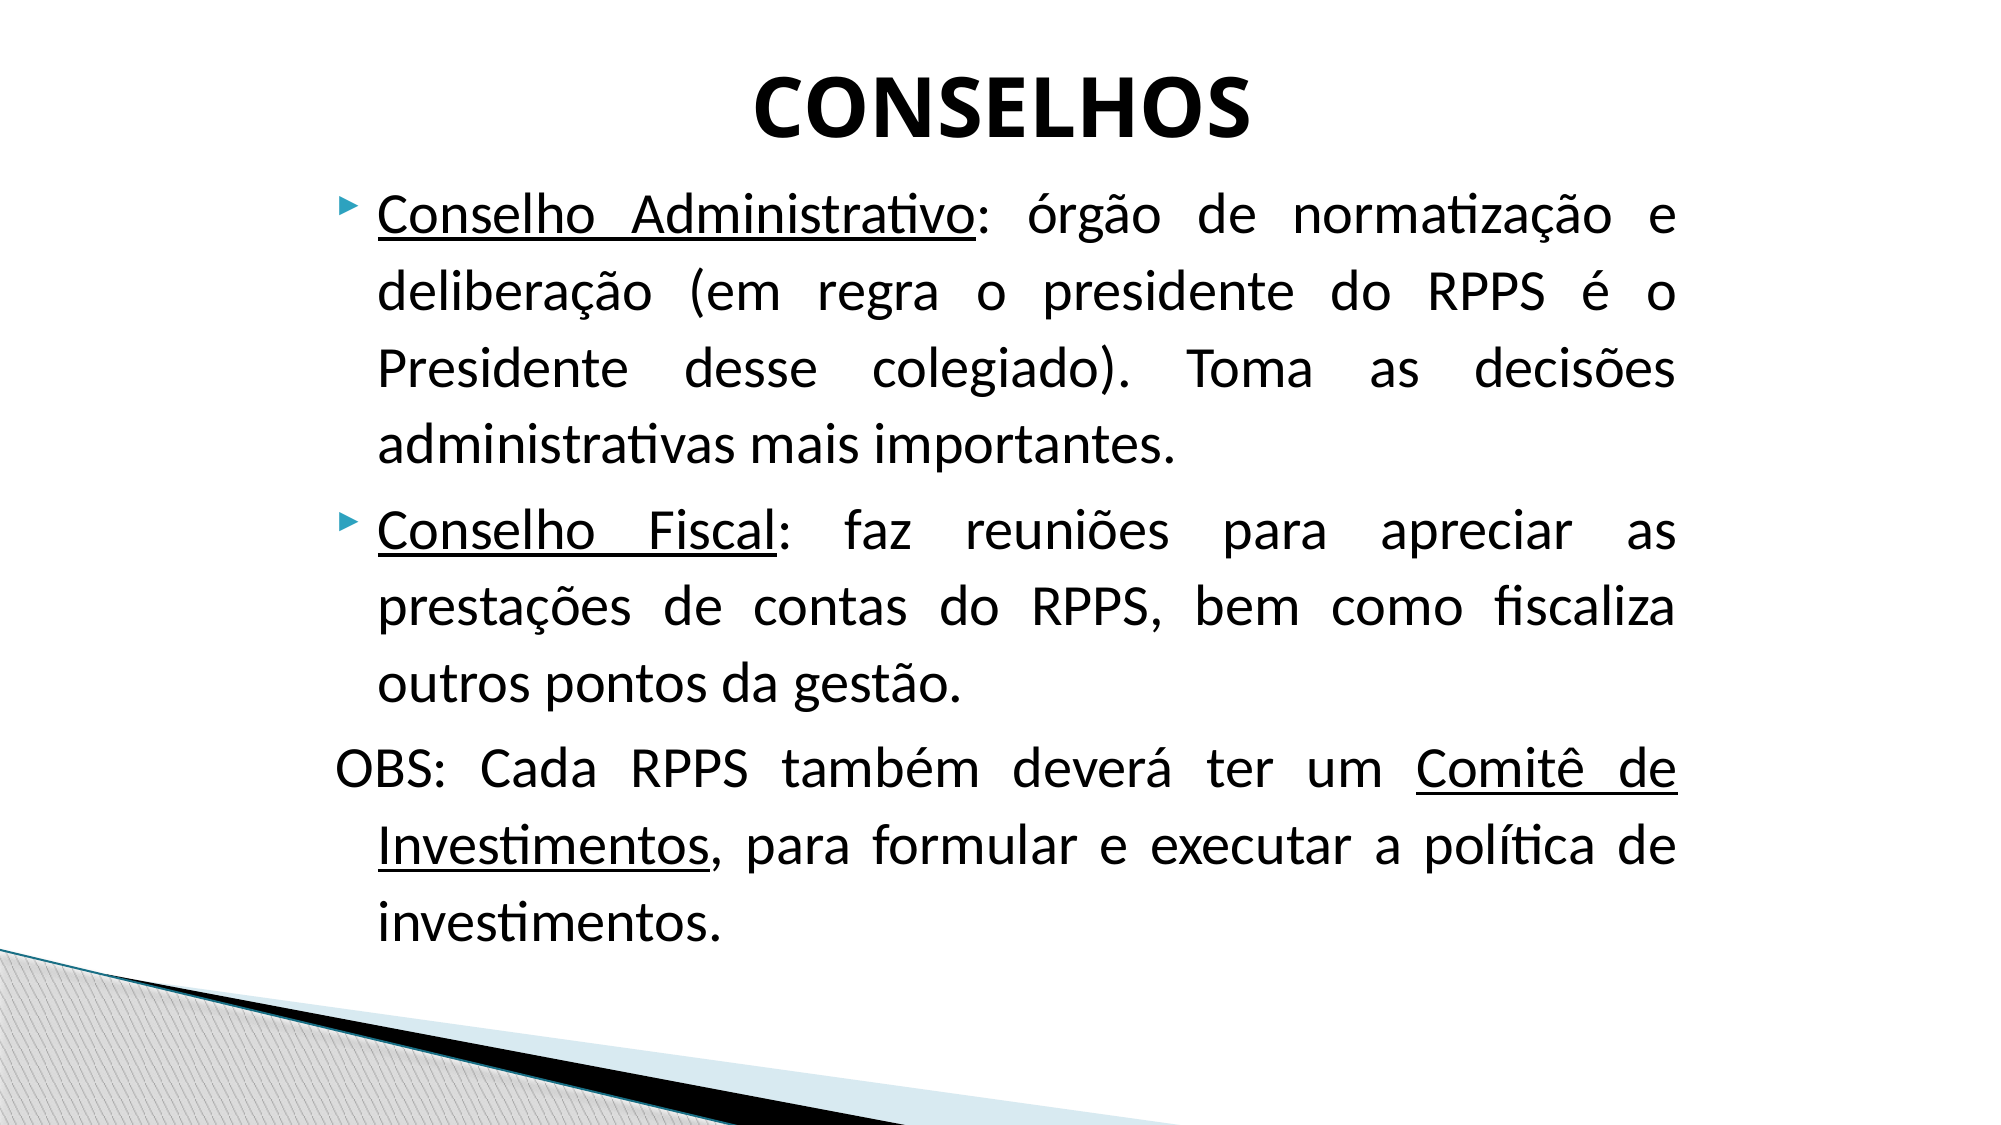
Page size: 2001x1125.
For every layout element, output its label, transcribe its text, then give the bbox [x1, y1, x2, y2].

title Conselhos [327, 19, 1677, 160]
list Conselho Administrativo: órgão de normatização e deliberação (em regra o presidente do RPPS é o Presidente desse colegiado). Toma as decisões administrativas mais importantes. Conselho Fiscal: faz reuniões para apreciar as prestações de contas do RPPS, bem como fiscaliza outros pontos da gestão. OBS: Cada RPPS também deverá ter um Comitê de Investimentos, para formular e executar a política de investimentos. [303, 160, 1693, 1051]
